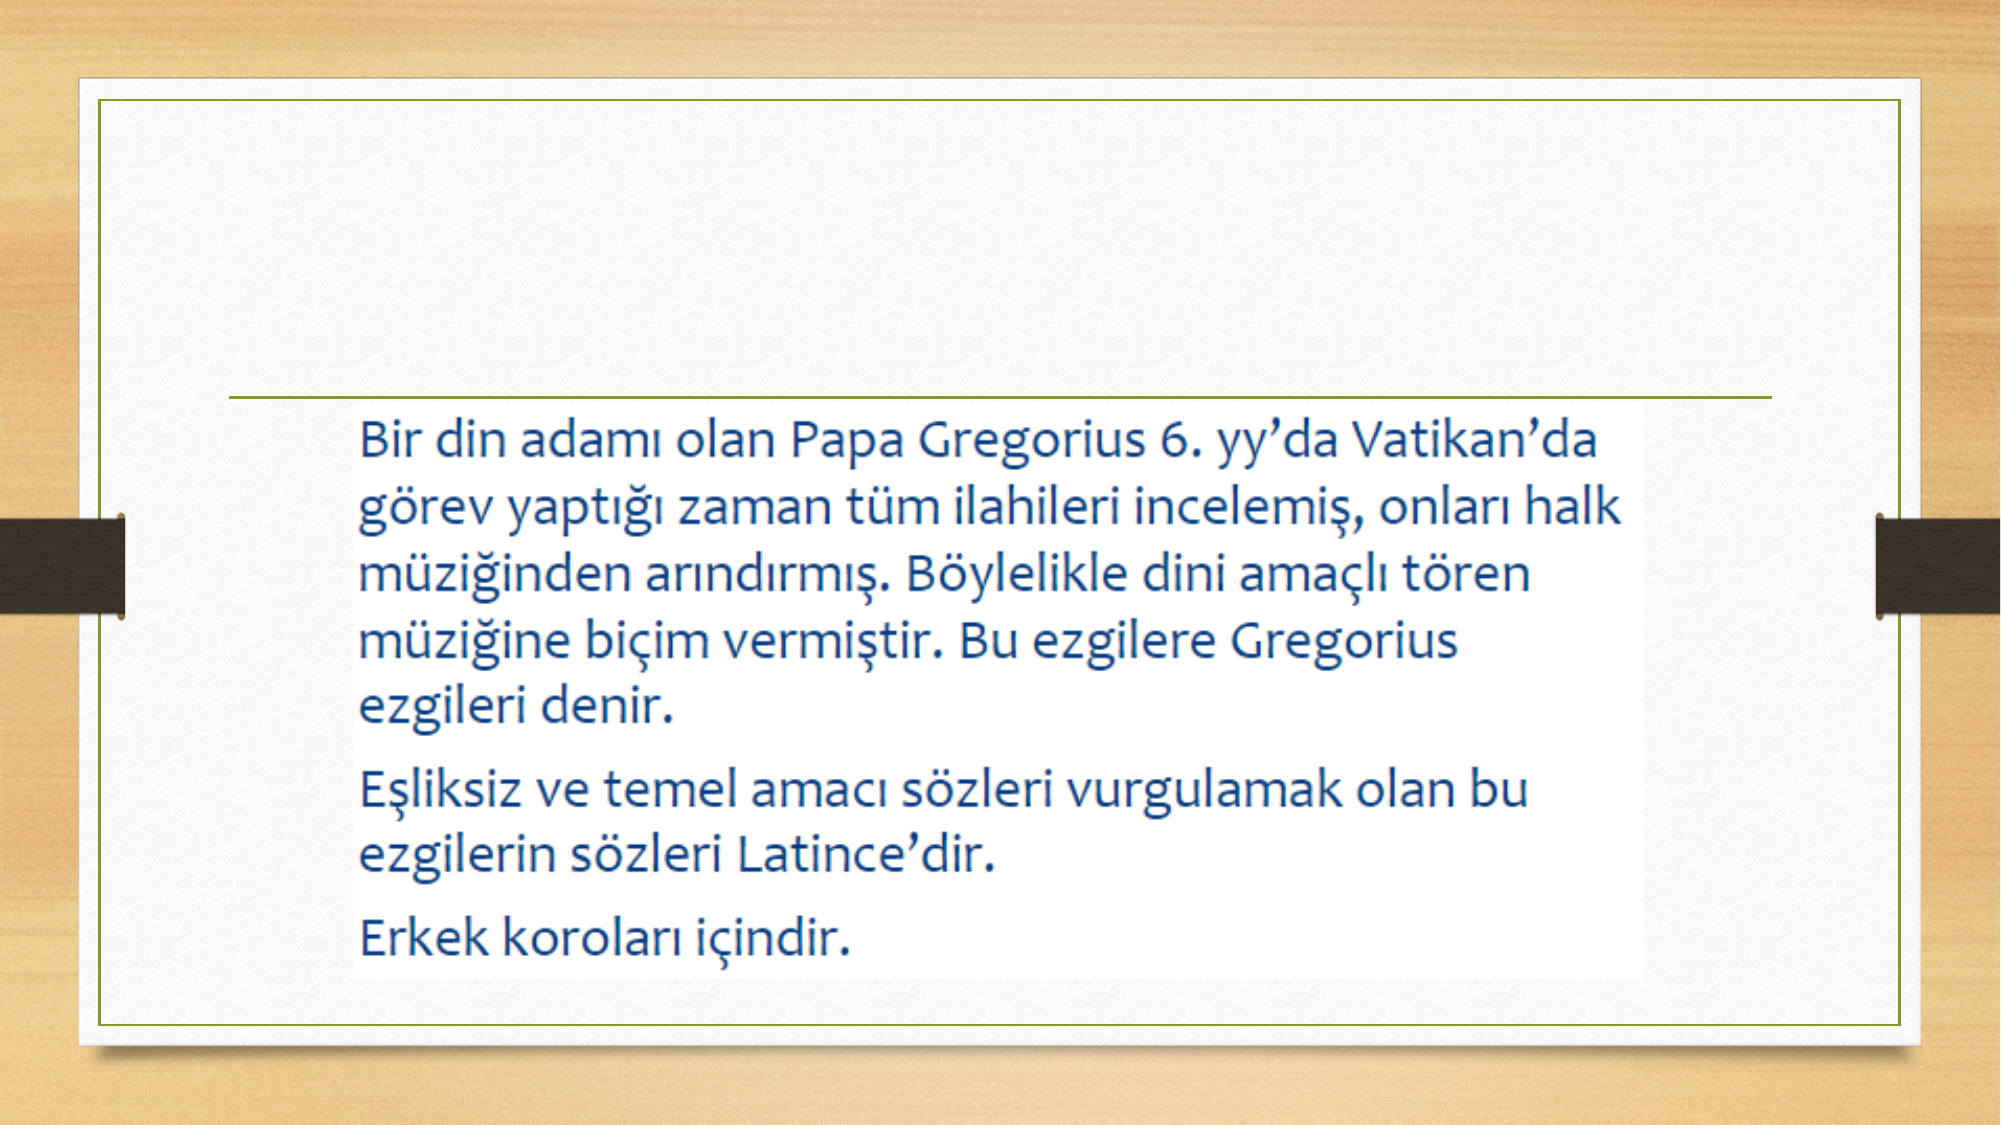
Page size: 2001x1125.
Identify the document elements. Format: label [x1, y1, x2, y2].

list [353, 403, 1644, 979]
picture [0, 0, 2001, 1125]
